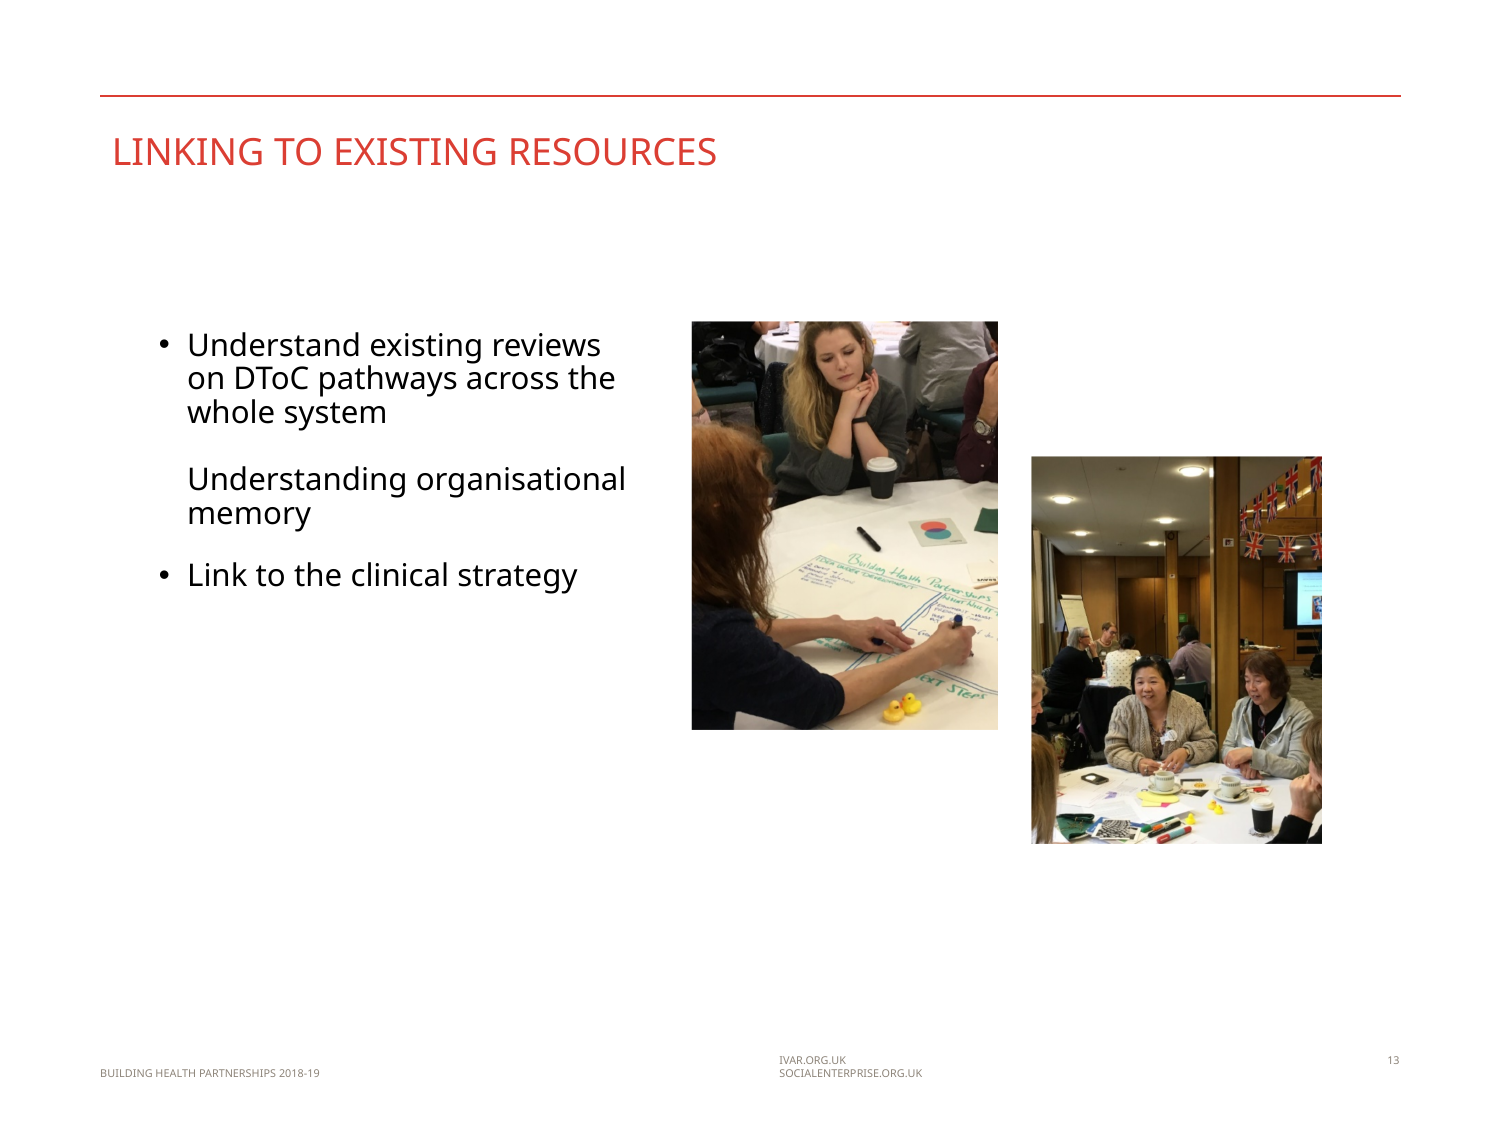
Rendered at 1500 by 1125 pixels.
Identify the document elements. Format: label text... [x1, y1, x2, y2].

picture [640, 322, 1370, 843]
list Understand existing reviews on DToC pathways across the whole system Understanding organisational memory Link to the clinical strategy [143, 321, 659, 915]
text_box LINKING TO EXISTING RESOURCES [100, 100, 1248, 207]
